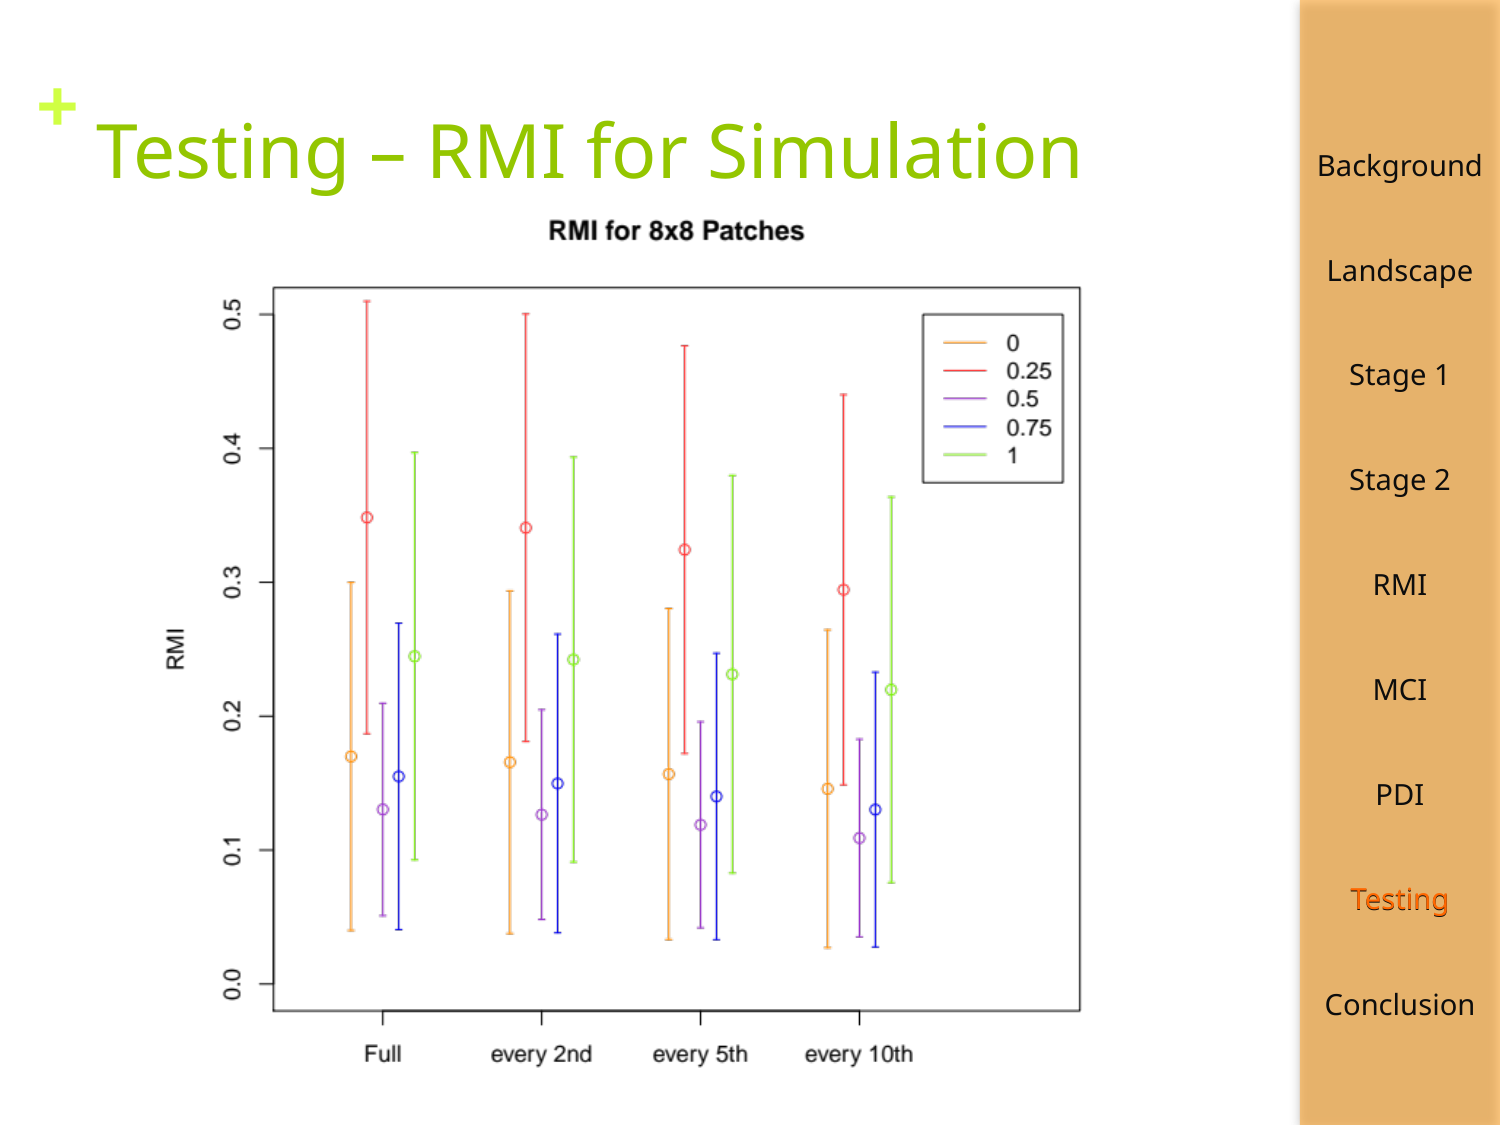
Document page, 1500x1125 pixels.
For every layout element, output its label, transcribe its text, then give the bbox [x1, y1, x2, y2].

title Testing – RMI for Simulation [81, 96, 1284, 280]
text_box Testing [1293, 872, 1500, 923]
picture [158, 173, 1137, 1125]
